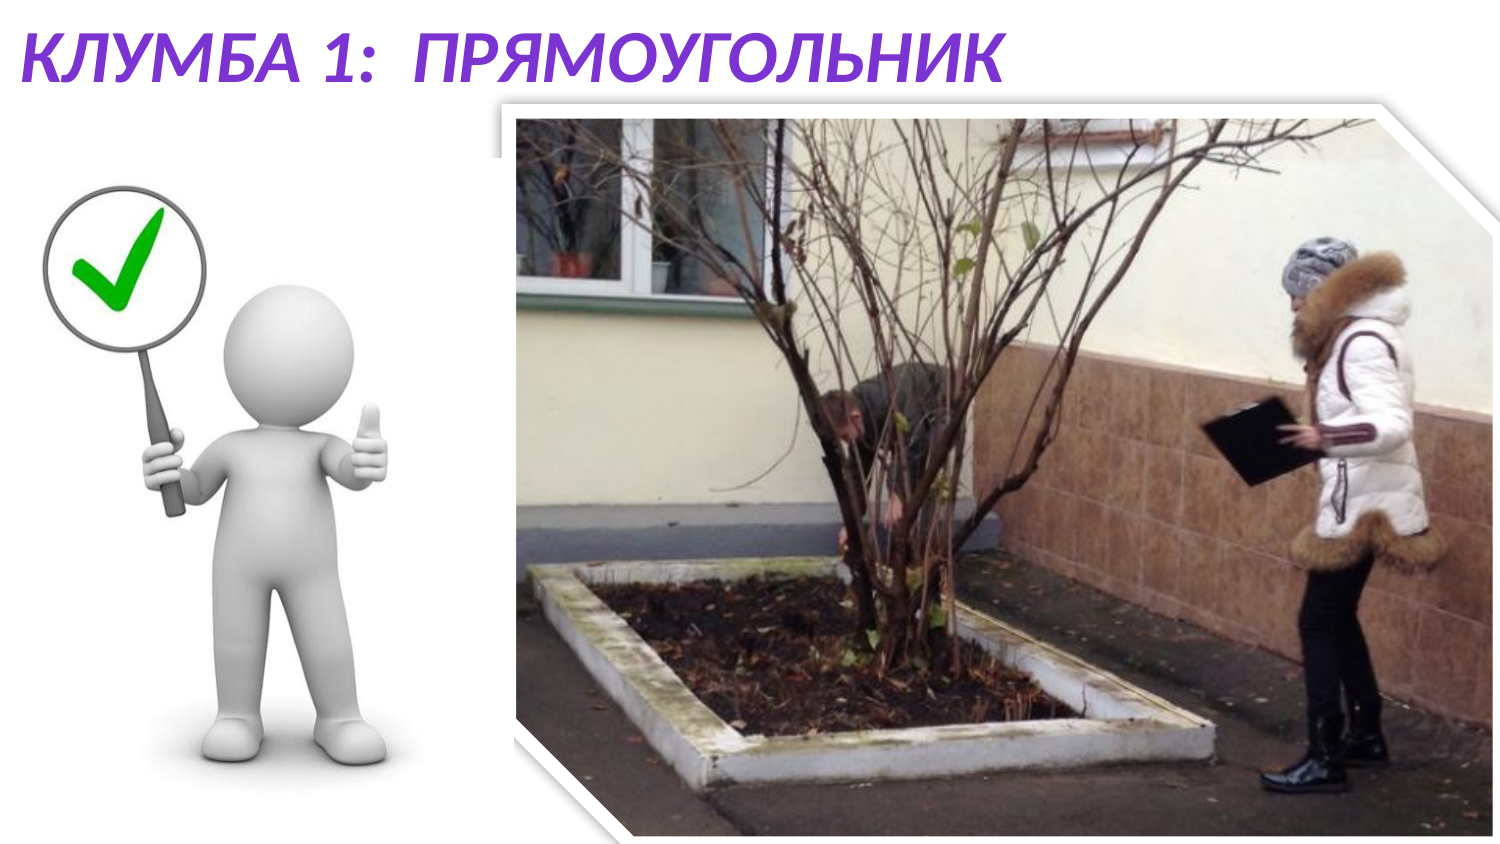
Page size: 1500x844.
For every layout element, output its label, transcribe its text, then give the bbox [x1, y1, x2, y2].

picture [0, 158, 514, 844]
text_box Клумба 1: прямоугольник [4, 0, 1019, 105]
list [508, 111, 1500, 844]
